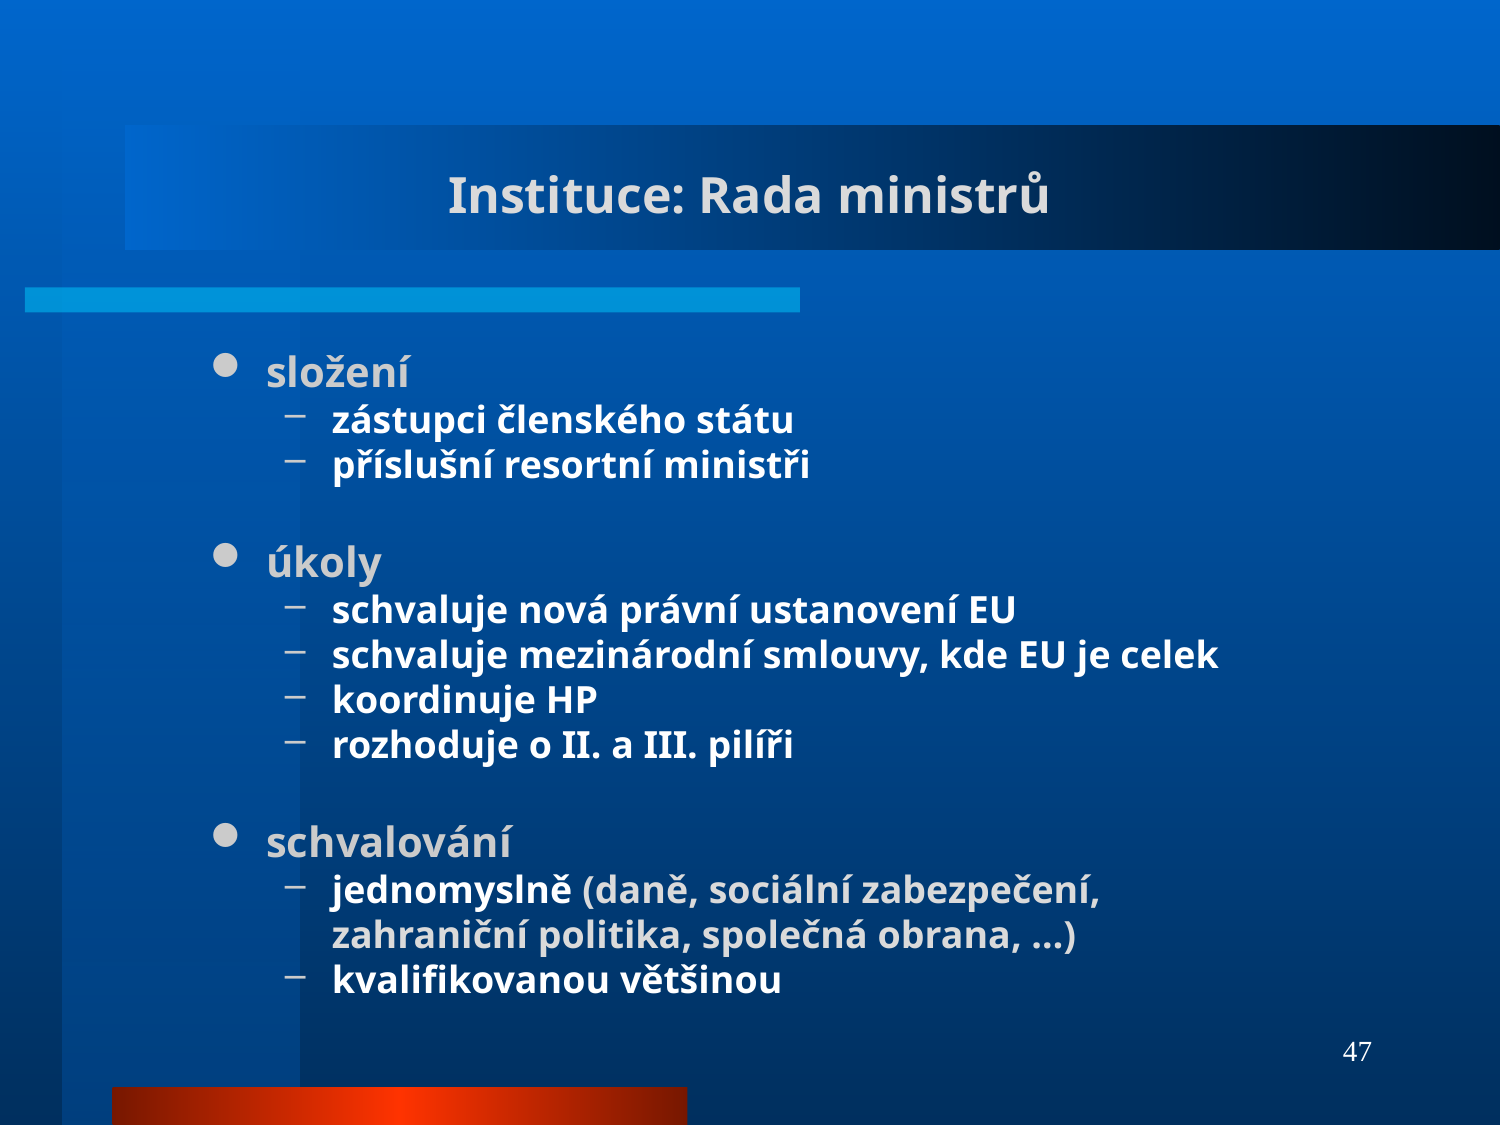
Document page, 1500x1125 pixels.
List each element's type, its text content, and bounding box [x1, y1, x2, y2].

list složení zástupci členského státu příslušní resortní ministři úkoly schvaluje nová právní ustanovení EU schvaluje mezinárodní smlouvy, kde EU je celek koordinuje HP rozhoduje o II. a III. pilíři schvalování jednomyslně (daně, sociální zabezpečení, zahraniční politika, společná obrana, …) kvalifikovanou většinou [194, 337, 1312, 1072]
title Instituce: Rada ministrů [112, 99, 1388, 288]
slide_number 47 [1074, 1012, 1388, 1088]
